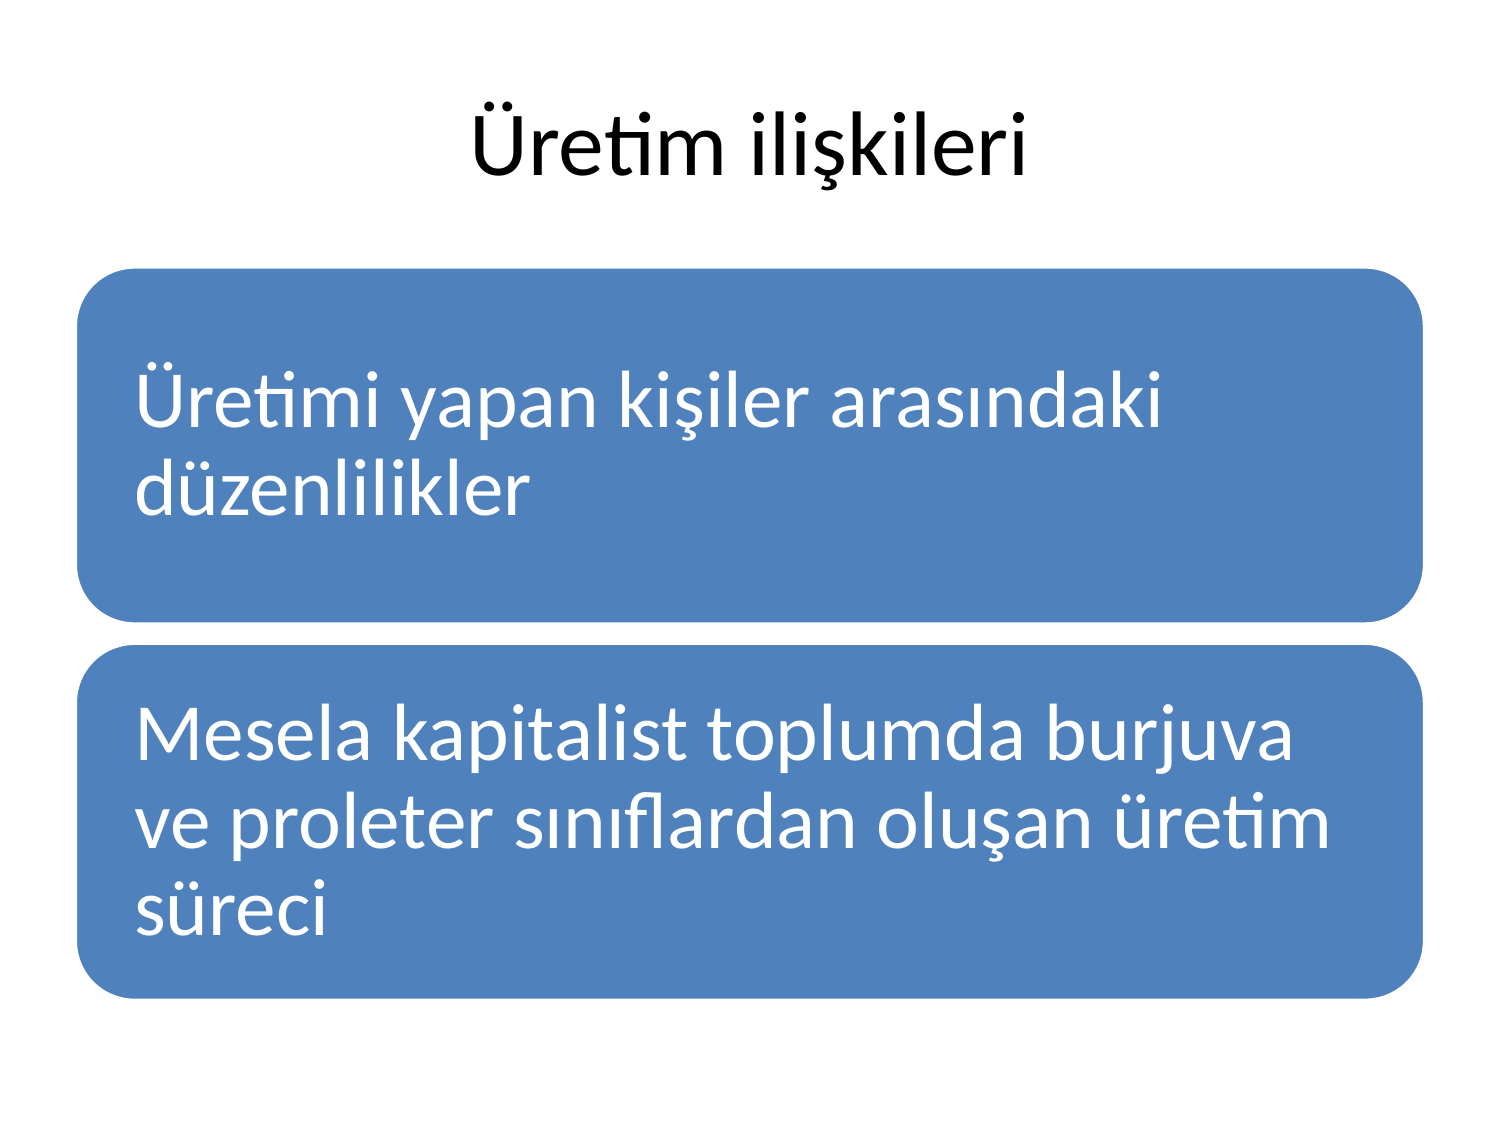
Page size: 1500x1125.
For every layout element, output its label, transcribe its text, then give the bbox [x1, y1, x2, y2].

title Üretim ilişkileri [75, 45, 1425, 233]
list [74, 262, 1426, 1006]
